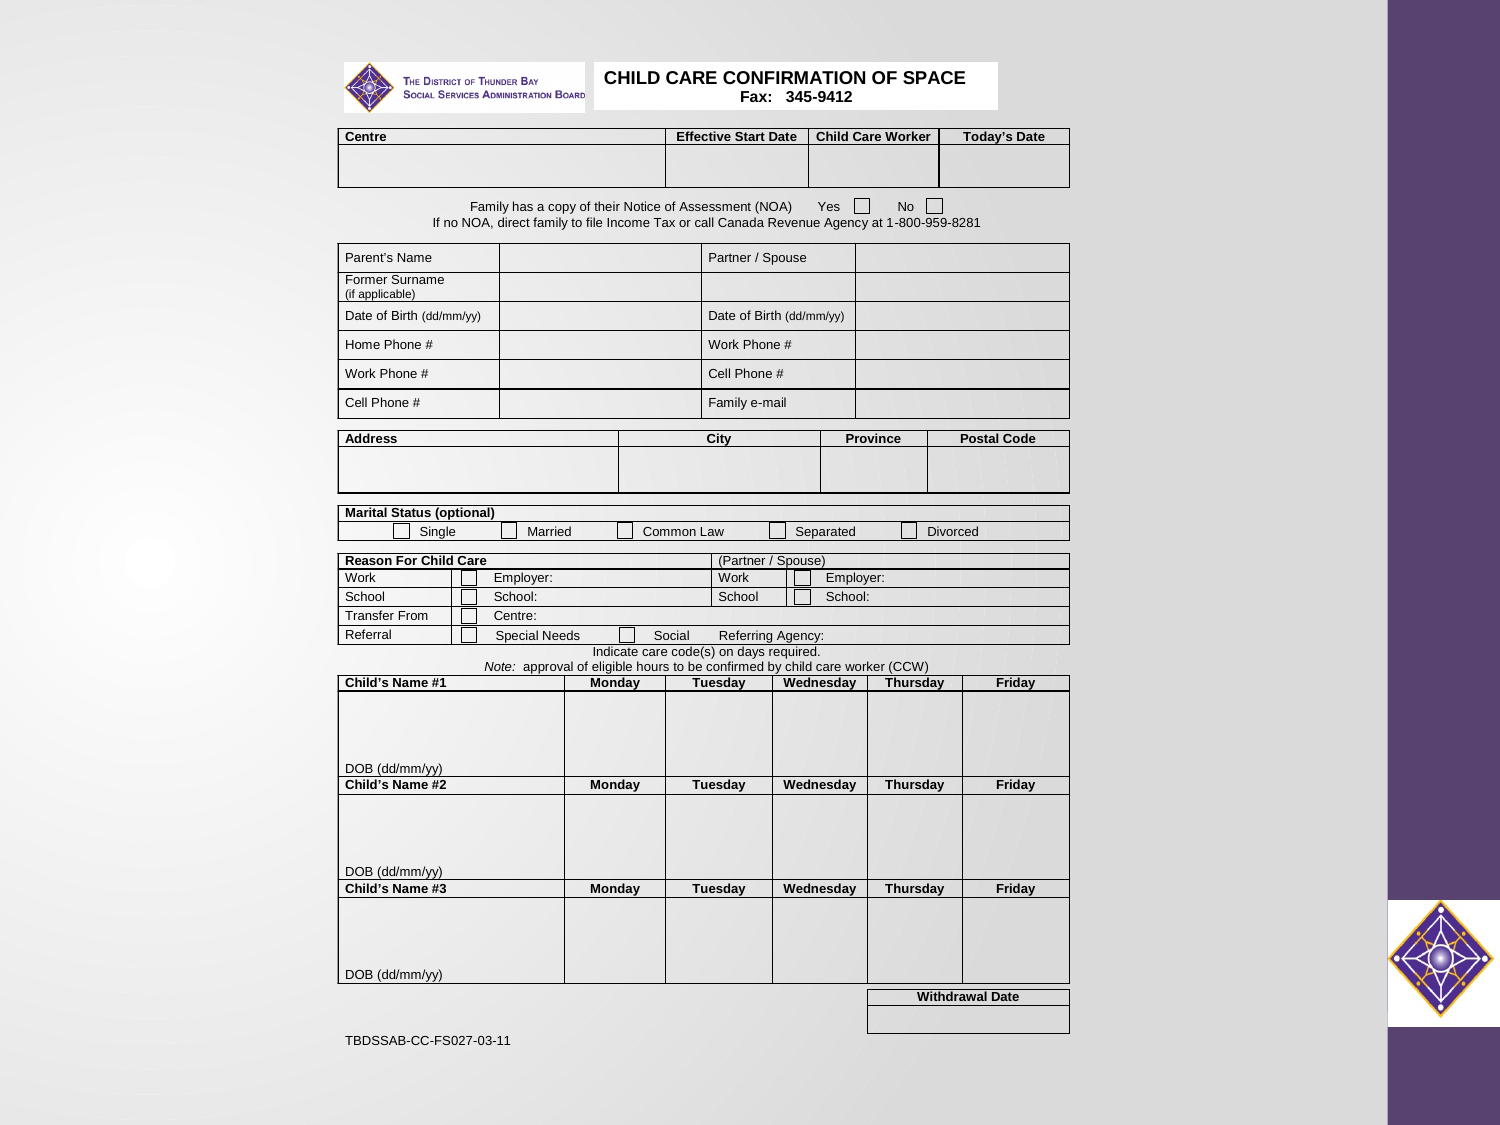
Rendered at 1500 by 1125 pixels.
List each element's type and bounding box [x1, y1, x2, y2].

picture [1387, 900, 1500, 1027]
list [336, 61, 1077, 1051]
